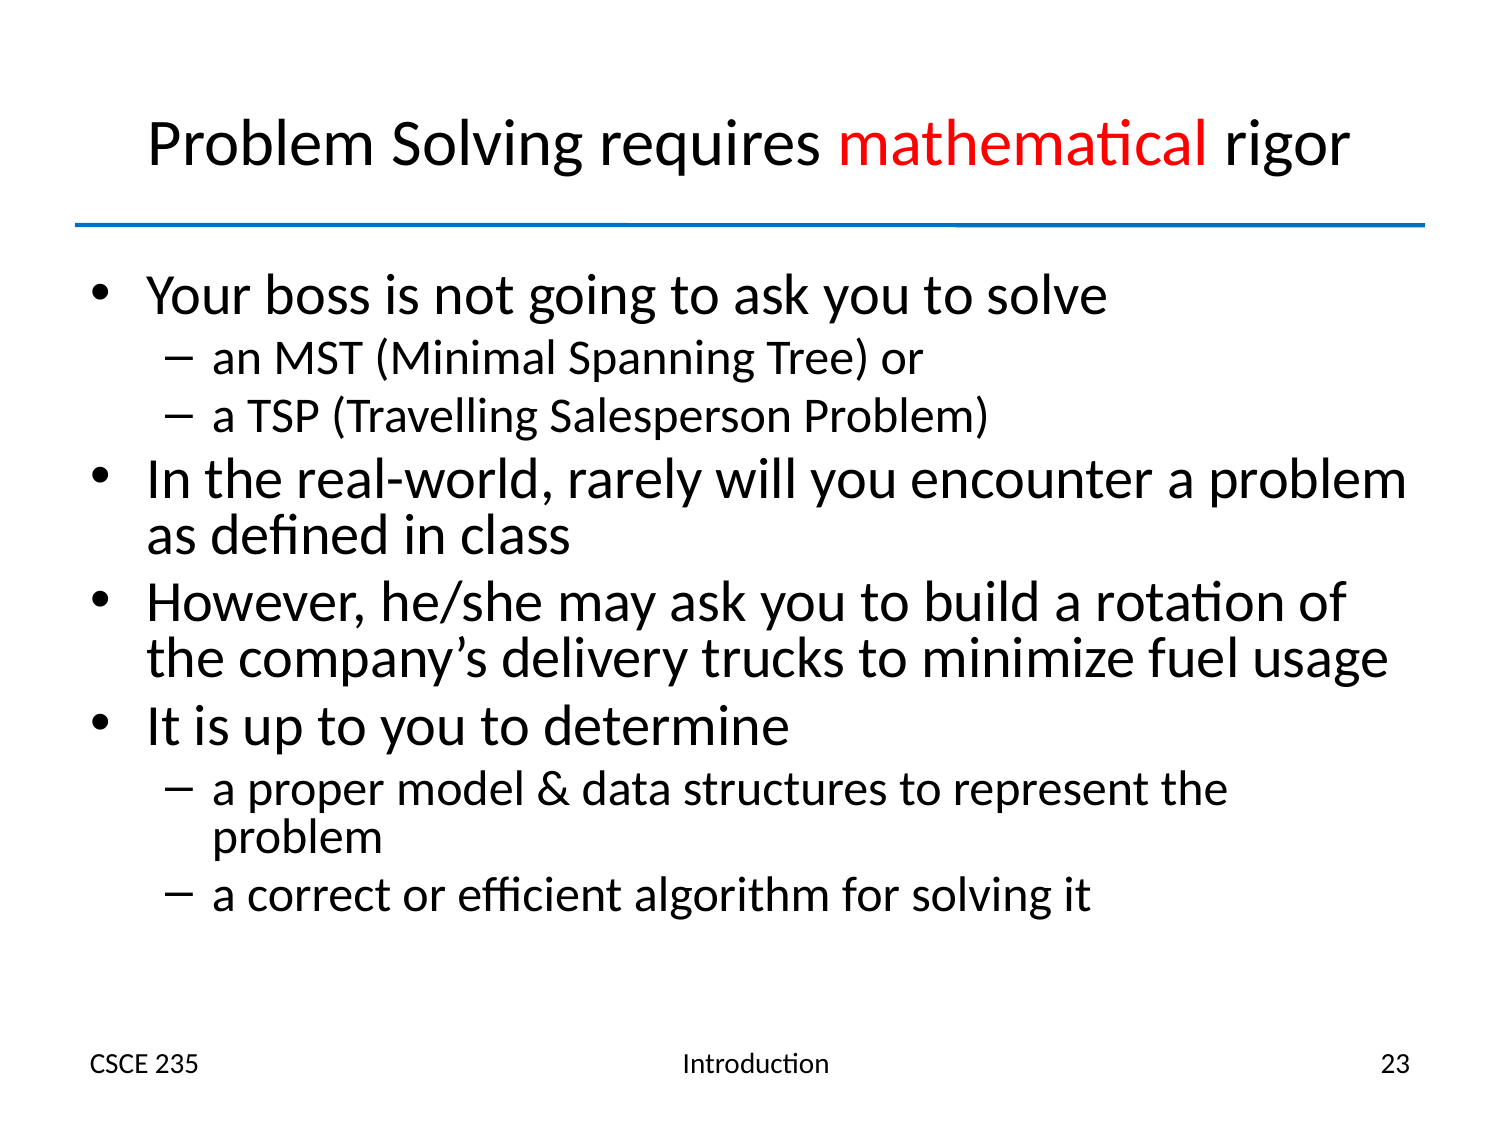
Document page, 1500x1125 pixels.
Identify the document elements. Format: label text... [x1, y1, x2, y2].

list Your boss is not going to ask you to solve an MST (Minimal Spanning Tree) or a TSP (Travelling Salesperson Problem) In the real-world, rarely will you encounter a problem as defined in class However, he/she may ask you to build a rotation of the company’s delivery trucks to minimize fuel usage It is up to you to determine a proper model & data structures to represent the problem a correct or efficient algorithm for solving it [75, 262, 1425, 1005]
title Problem Solving requires mathematical rigor [75, 45, 1425, 233]
